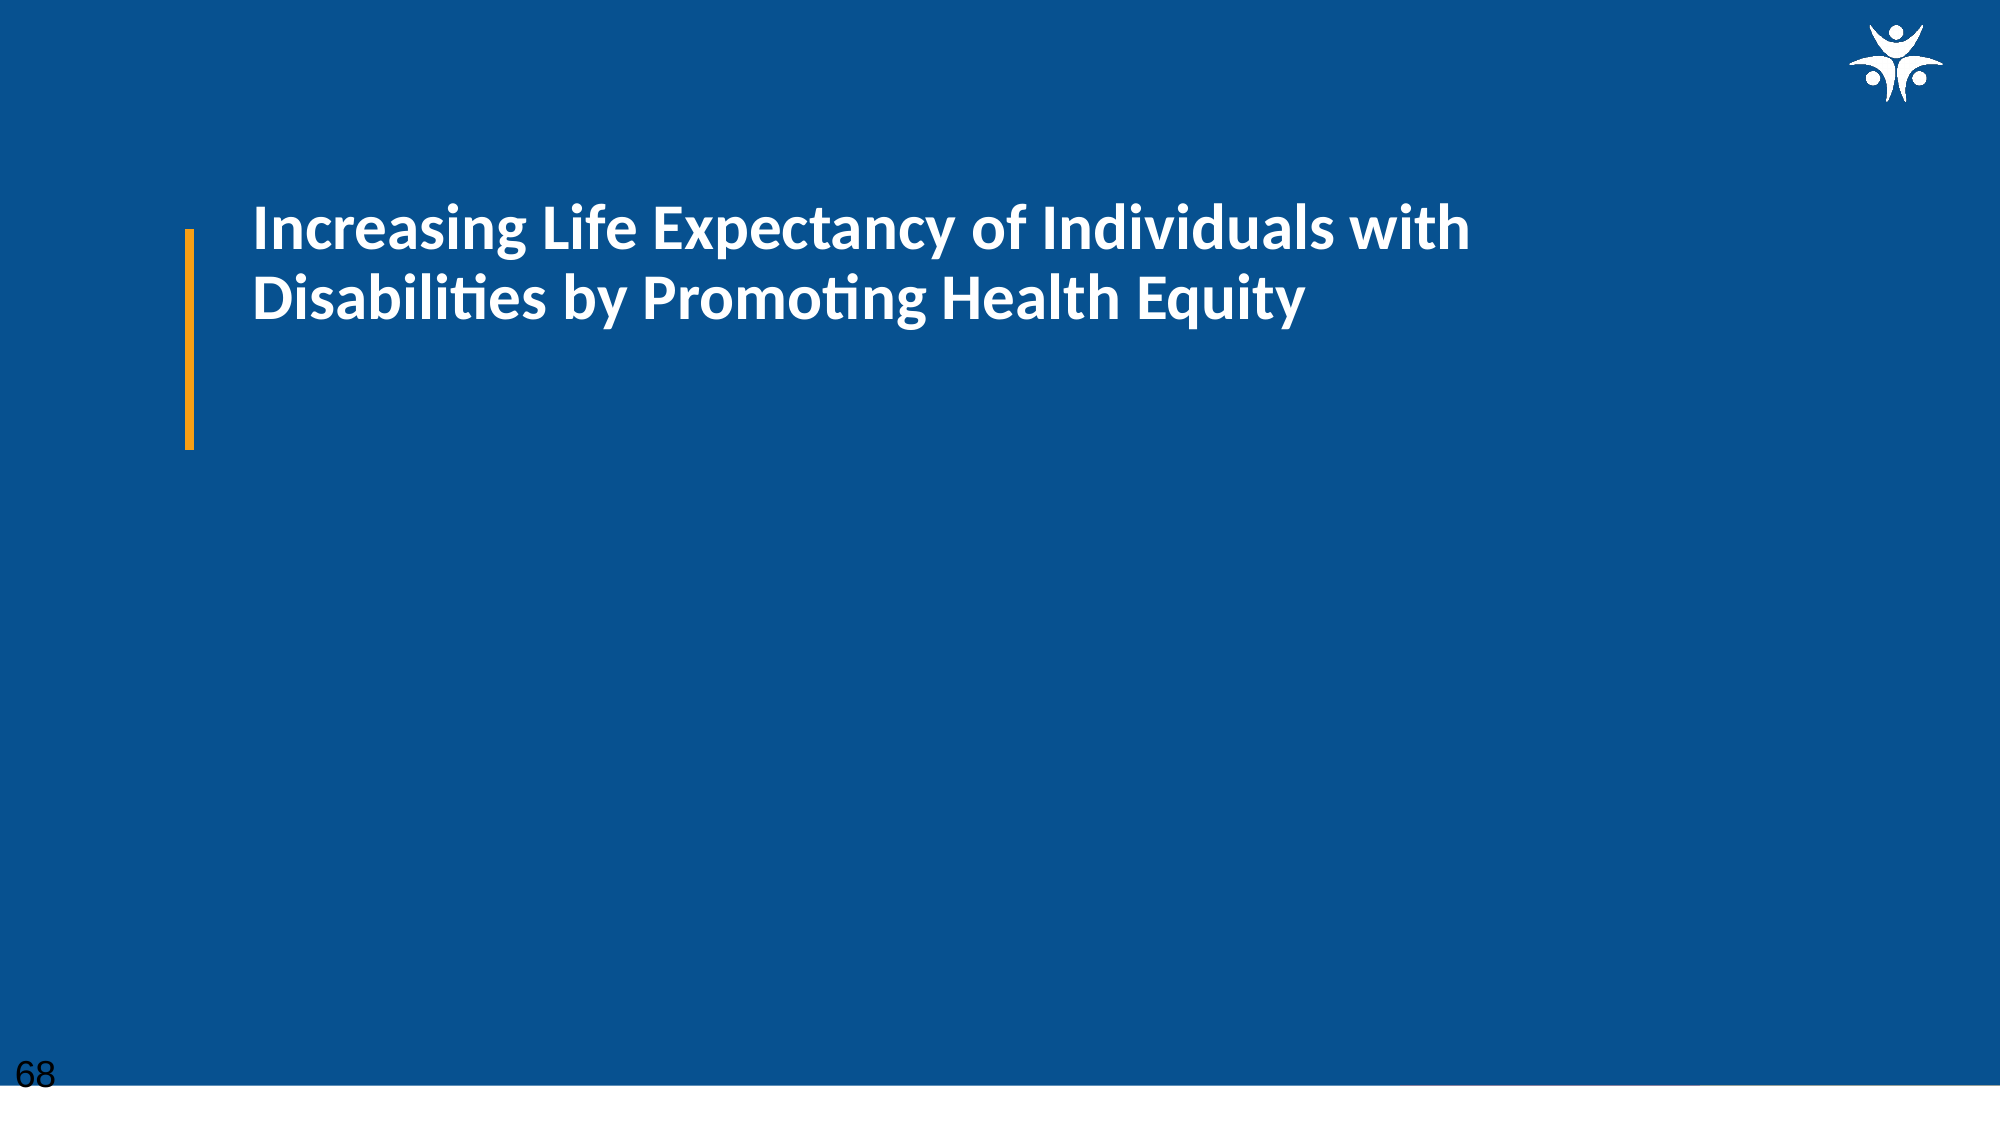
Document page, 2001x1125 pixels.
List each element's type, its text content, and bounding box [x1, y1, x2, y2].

title Increasing Life Expectancy of Individuals with Disabilities by Promoting Health Equity [237, 182, 1631, 342]
slide_number 68 [0, 1042, 467, 1103]
picture [1849, 25, 1943, 102]
